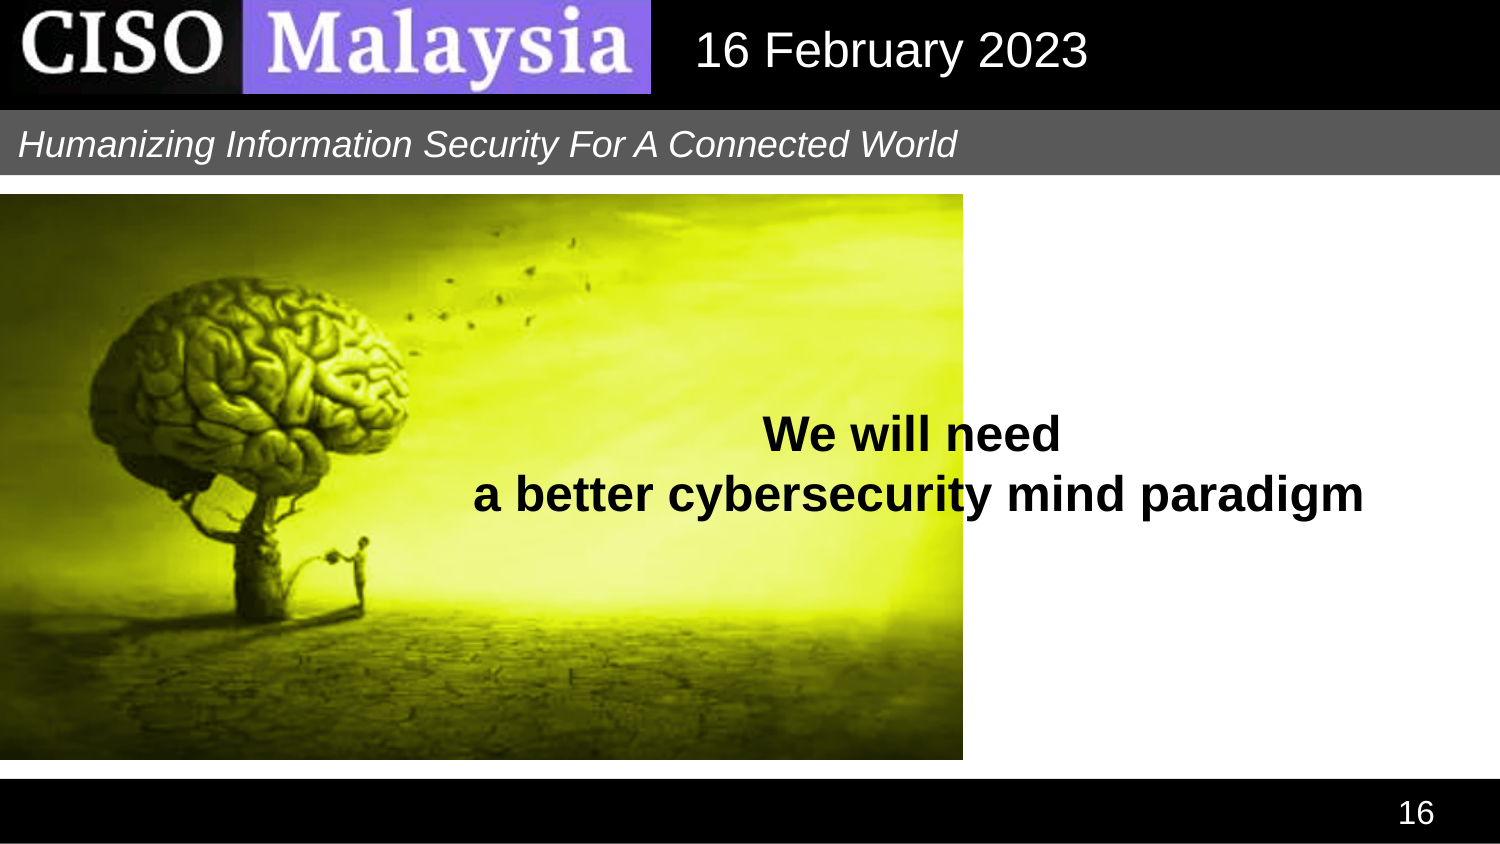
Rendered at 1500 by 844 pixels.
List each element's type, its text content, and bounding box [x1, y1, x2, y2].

picture [0, 194, 963, 760]
picture [12, 0, 651, 94]
text_box We will need a better cybersecurity mind paradigm [967, 386, 1500, 597]
slide_number 16 [1359, 778, 1450, 844]
